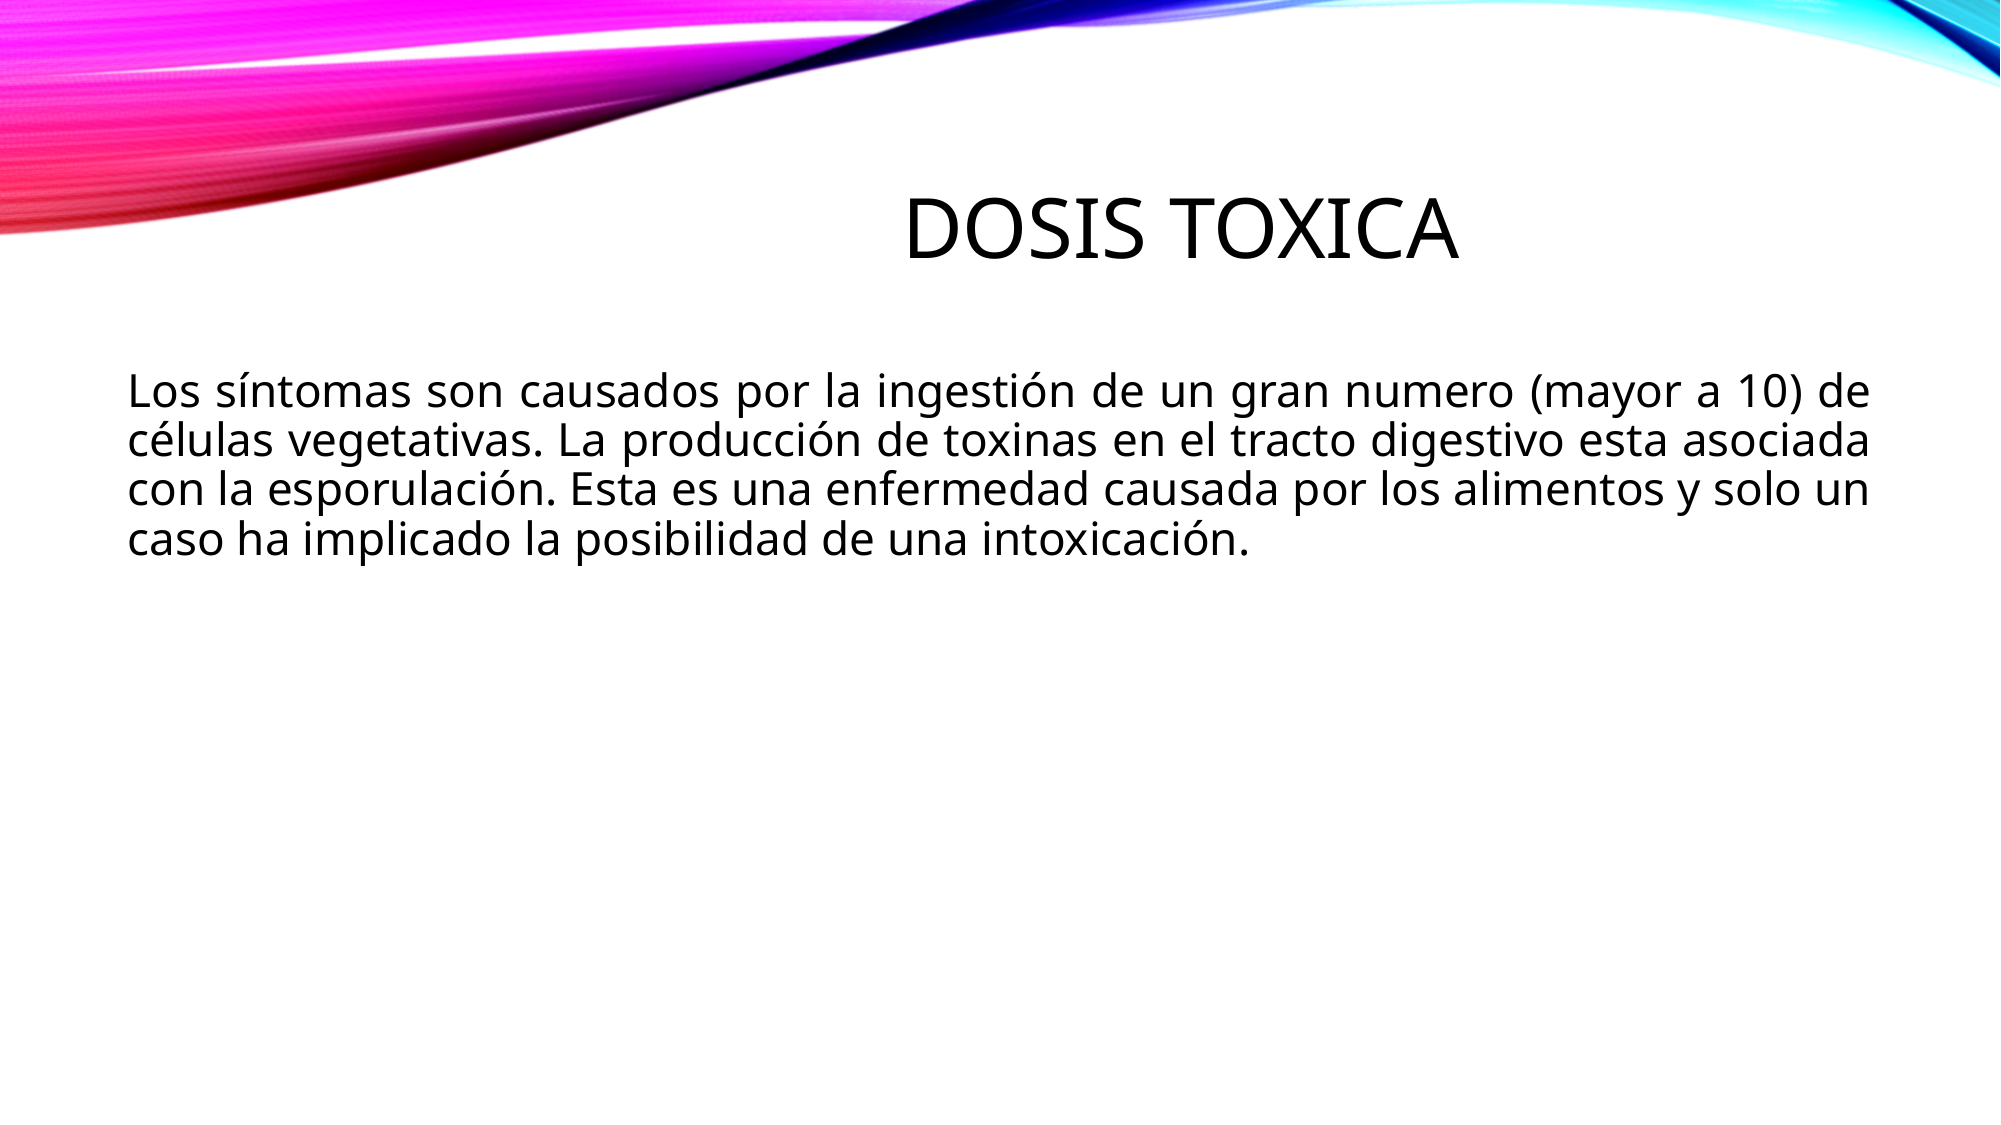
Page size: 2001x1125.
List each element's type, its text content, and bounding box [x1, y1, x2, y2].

title Dosis toxica [474, 125, 1888, 338]
picture [1910, 0, 2000, 45]
list Los síntomas son causados por la ingestión de un gran numero (mayor a 10) de células vegetativas. La producción de toxinas en el tracto digestivo esta asociada con la esporulación. Esta es una enfermedad causada por los alimentos y solo un caso ha implicado la posibilidad de una intoxicación. [112, 360, 1888, 1021]
picture [0, 0, 2000, 237]
picture [1890, 0, 2000, 75]
